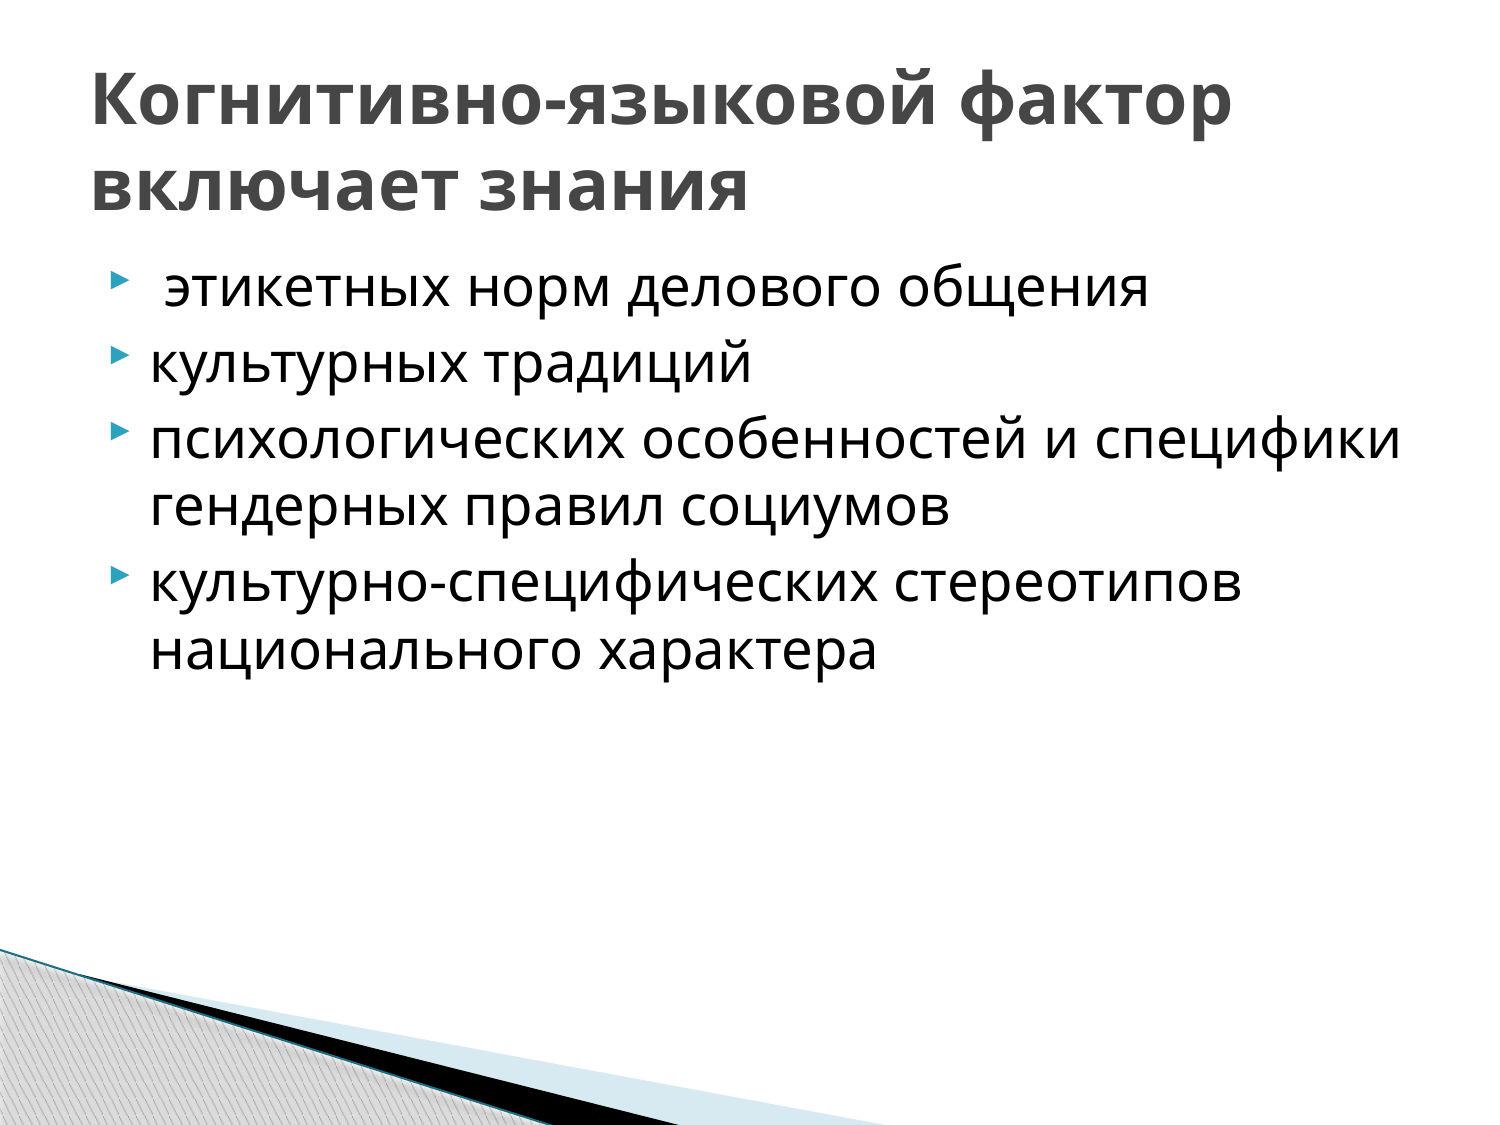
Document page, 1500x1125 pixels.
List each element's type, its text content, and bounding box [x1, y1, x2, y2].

title Когнитивно-языковой фактор включает знания [75, 45, 1425, 233]
list этикетных норм делового общения культурных традиций психологических особенностей и специфики гендерных правил социумов культурно-специфических стереотипов национального характера [75, 243, 1425, 986]
